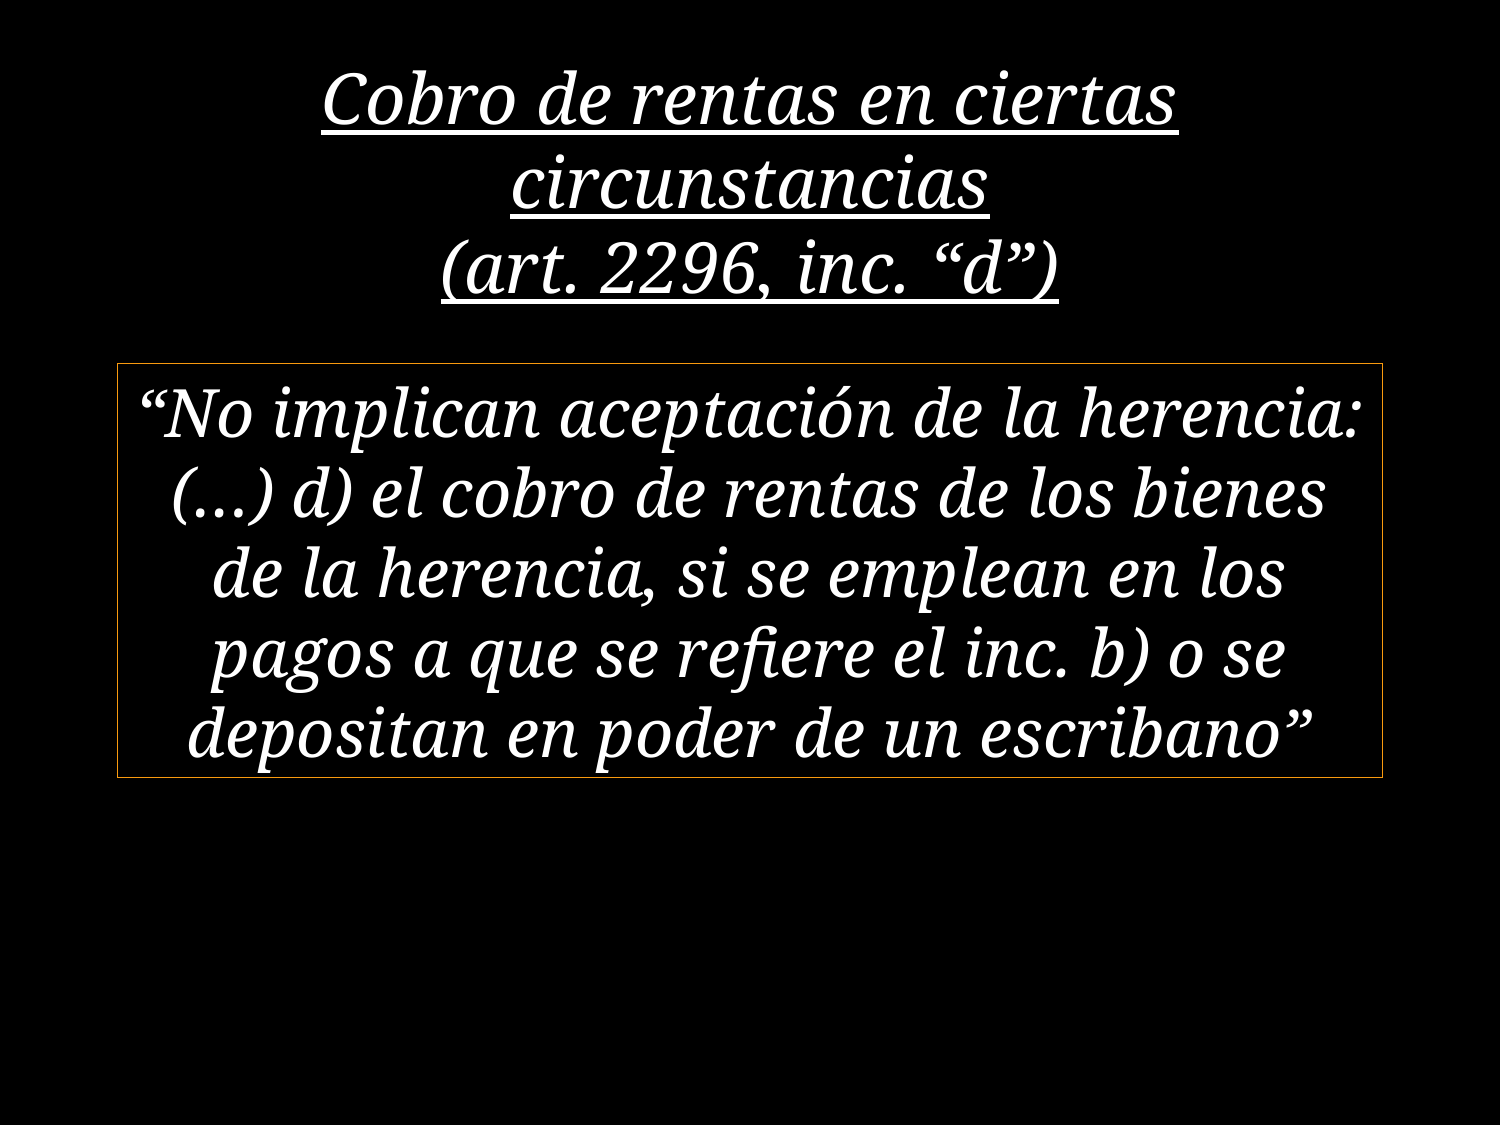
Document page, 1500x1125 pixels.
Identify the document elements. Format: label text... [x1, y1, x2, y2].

title Cobro de rentas en ciertas circunstancias (art. 2296, inc. “d”) [74, 44, 1426, 317]
text_box “No implican aceptación de la herencia: (…) d) el cobro de rentas de los bienes de la herencia, si se emplean en los pagos a que se refiere el inc. b) o se depositan en poder de un escribano” [117, 363, 1383, 778]
